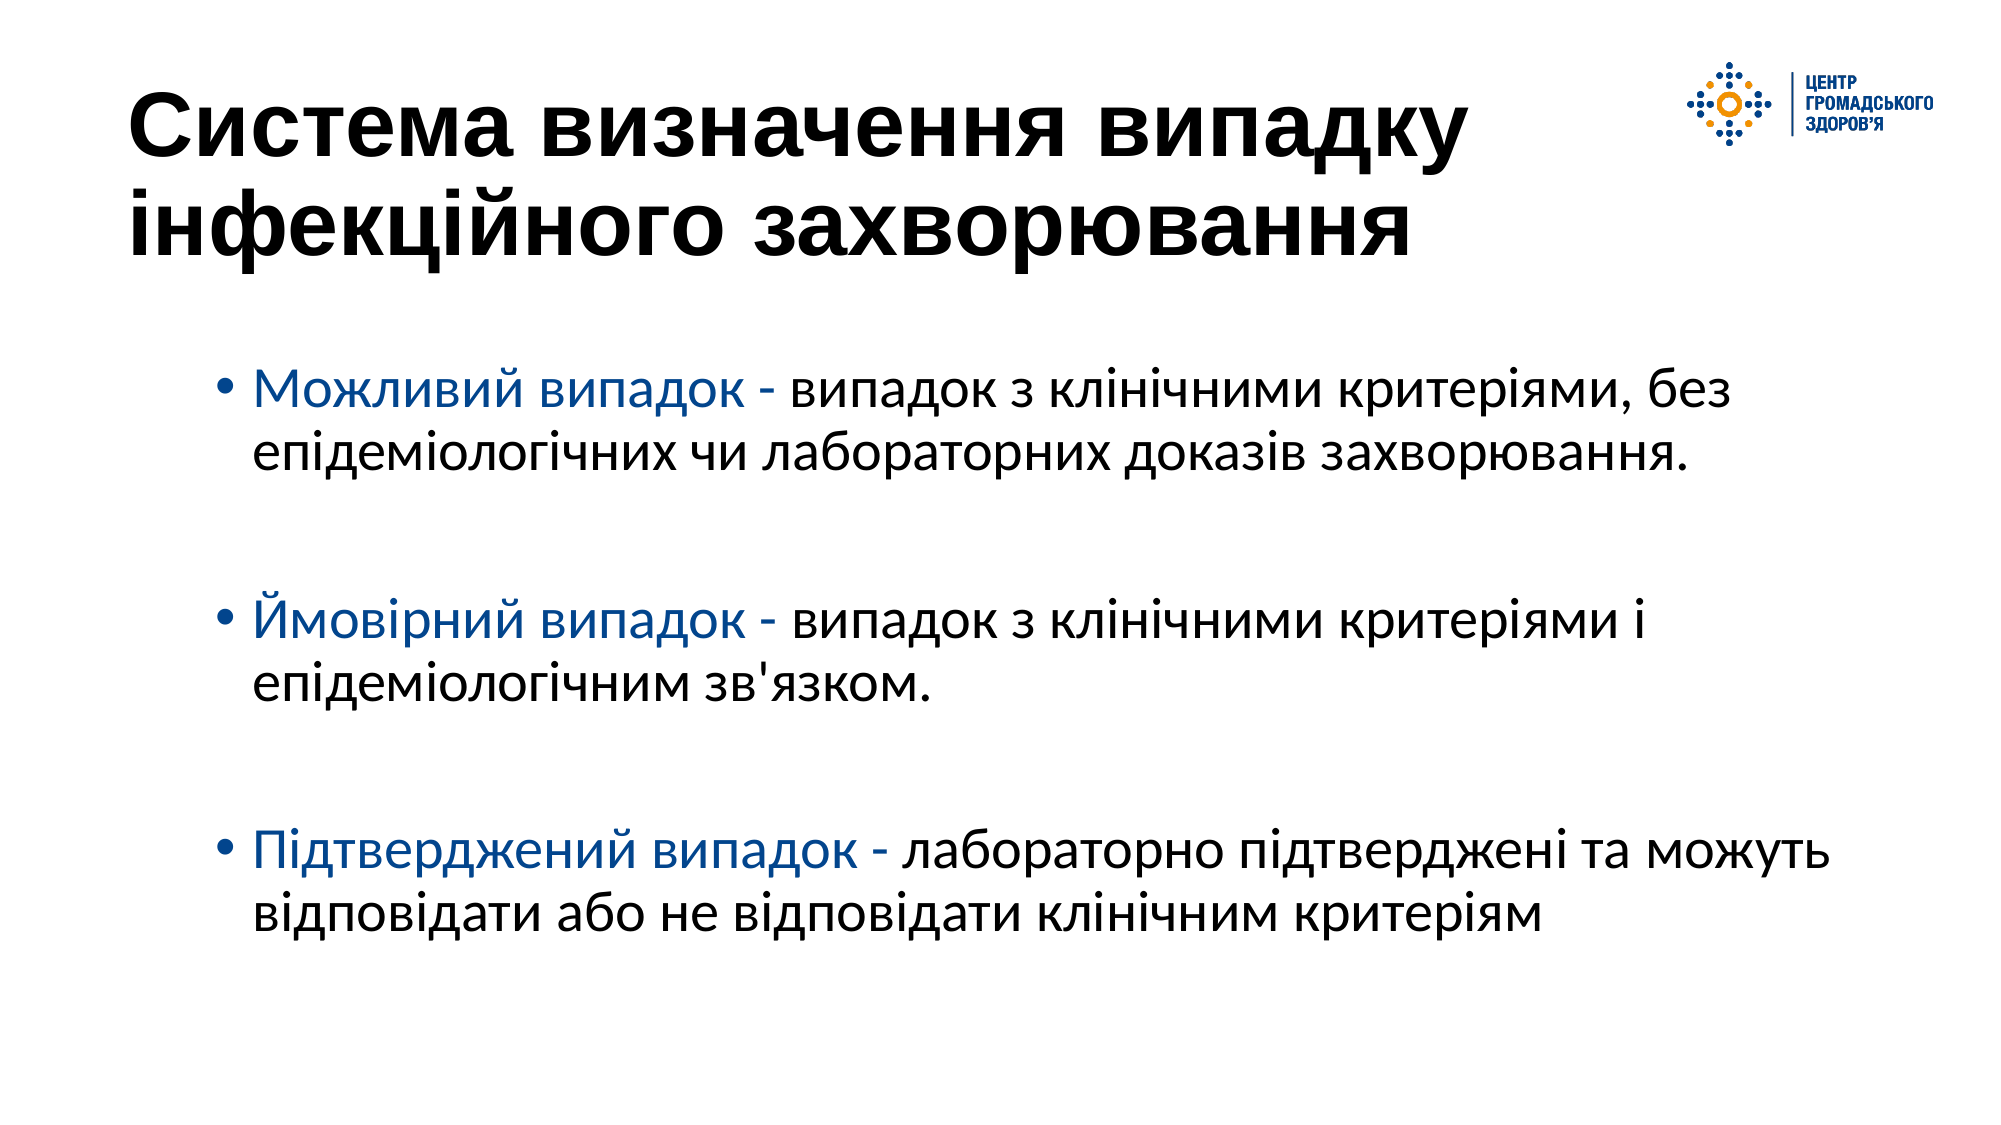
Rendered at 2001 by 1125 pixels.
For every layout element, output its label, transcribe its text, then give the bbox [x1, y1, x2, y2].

picture [1687, 62, 1933, 146]
title Система визначення випадку інфекційного захворювання [112, 67, 1838, 286]
list Можливий випадок - випадок з клінічними критеріями, без епідеміологічних чи лабораторних доказів захворювання. Ймовірний випадок - випадок з клінічними критеріями і епідеміологічним зв'язком. Підтверджений випадок - лабораторно підтверджені та можуть відповідати або не відповідати клінічним критеріям [200, 350, 1925, 1064]
